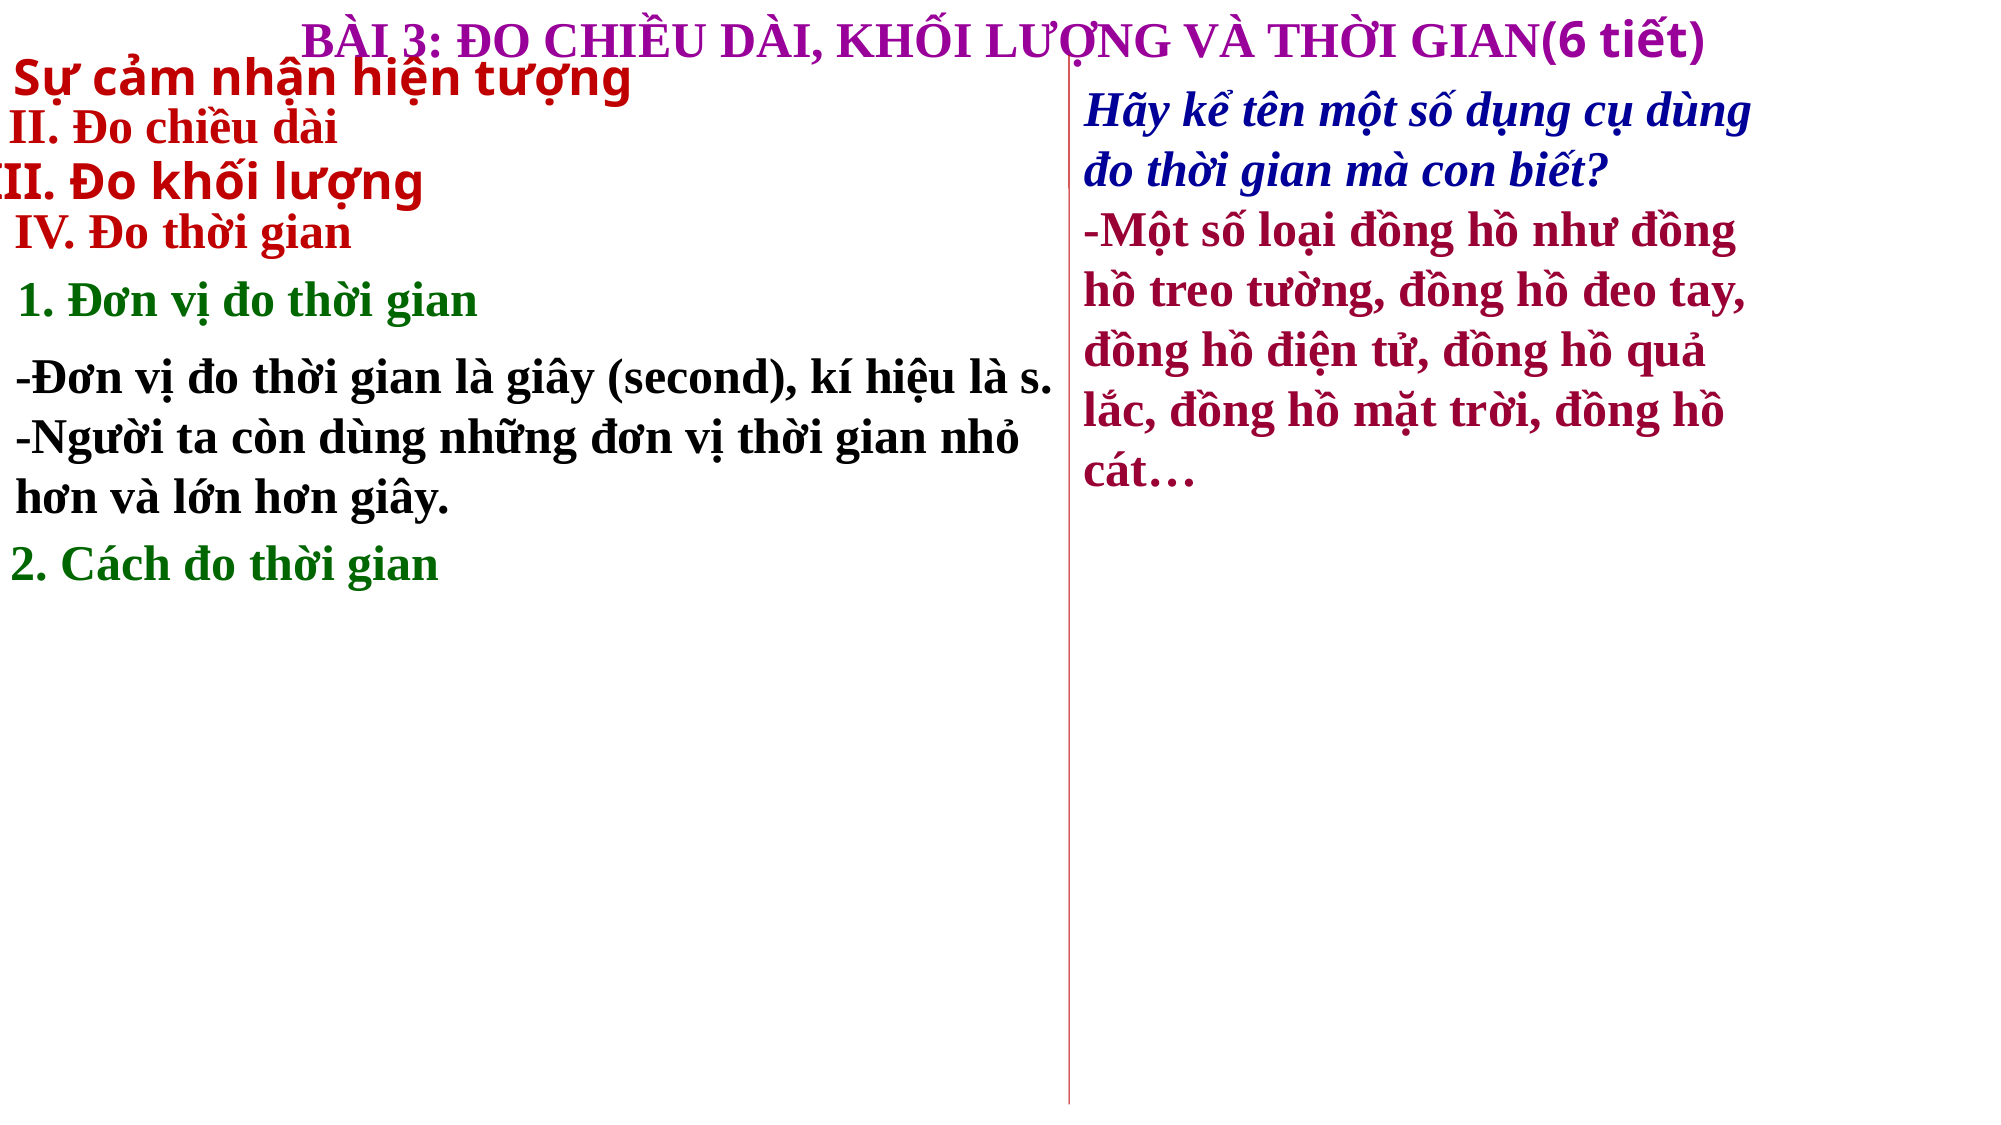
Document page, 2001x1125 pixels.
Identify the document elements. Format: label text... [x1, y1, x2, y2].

text_box I. Sự cảm nhận hiện tượng [0, 37, 649, 86]
text_box BÀI 3: ĐO CHIỀU DÀI, KHỐI LƯỢNG VÀ THỜI GIAN(6 tiết) [286, 0, 1720, 75]
text_box -Đơn vị đo thời gian là giây (second), kí hiệu là s. -Người ta còn dùng những đơn vị thời gian nhỏ hơn và lớn hơn giây. [0, 335, 1068, 531]
text_box Hãy kể tên một số dụng cụ dùng đo thời gian mà con biết? -Một số loại đồng hồ như đồng hồ treo tường, đồng hồ đeo tay, đồng hồ điện tử, đồng hồ quả lắc, đồng hồ mặt trời, đồng hồ cát… [1070, 69, 1770, 505]
text_box IV. Đo thời gian [0, 190, 368, 266]
text_box II. Đo chiều dài [0, 86, 996, 161]
text_box 1. Đơn vị đo thời gian [2, 258, 494, 334]
text_box III. Đo khối lượng [0, 142, 441, 218]
text_box 2. Cách đo thời gian [0, 523, 455, 598]
